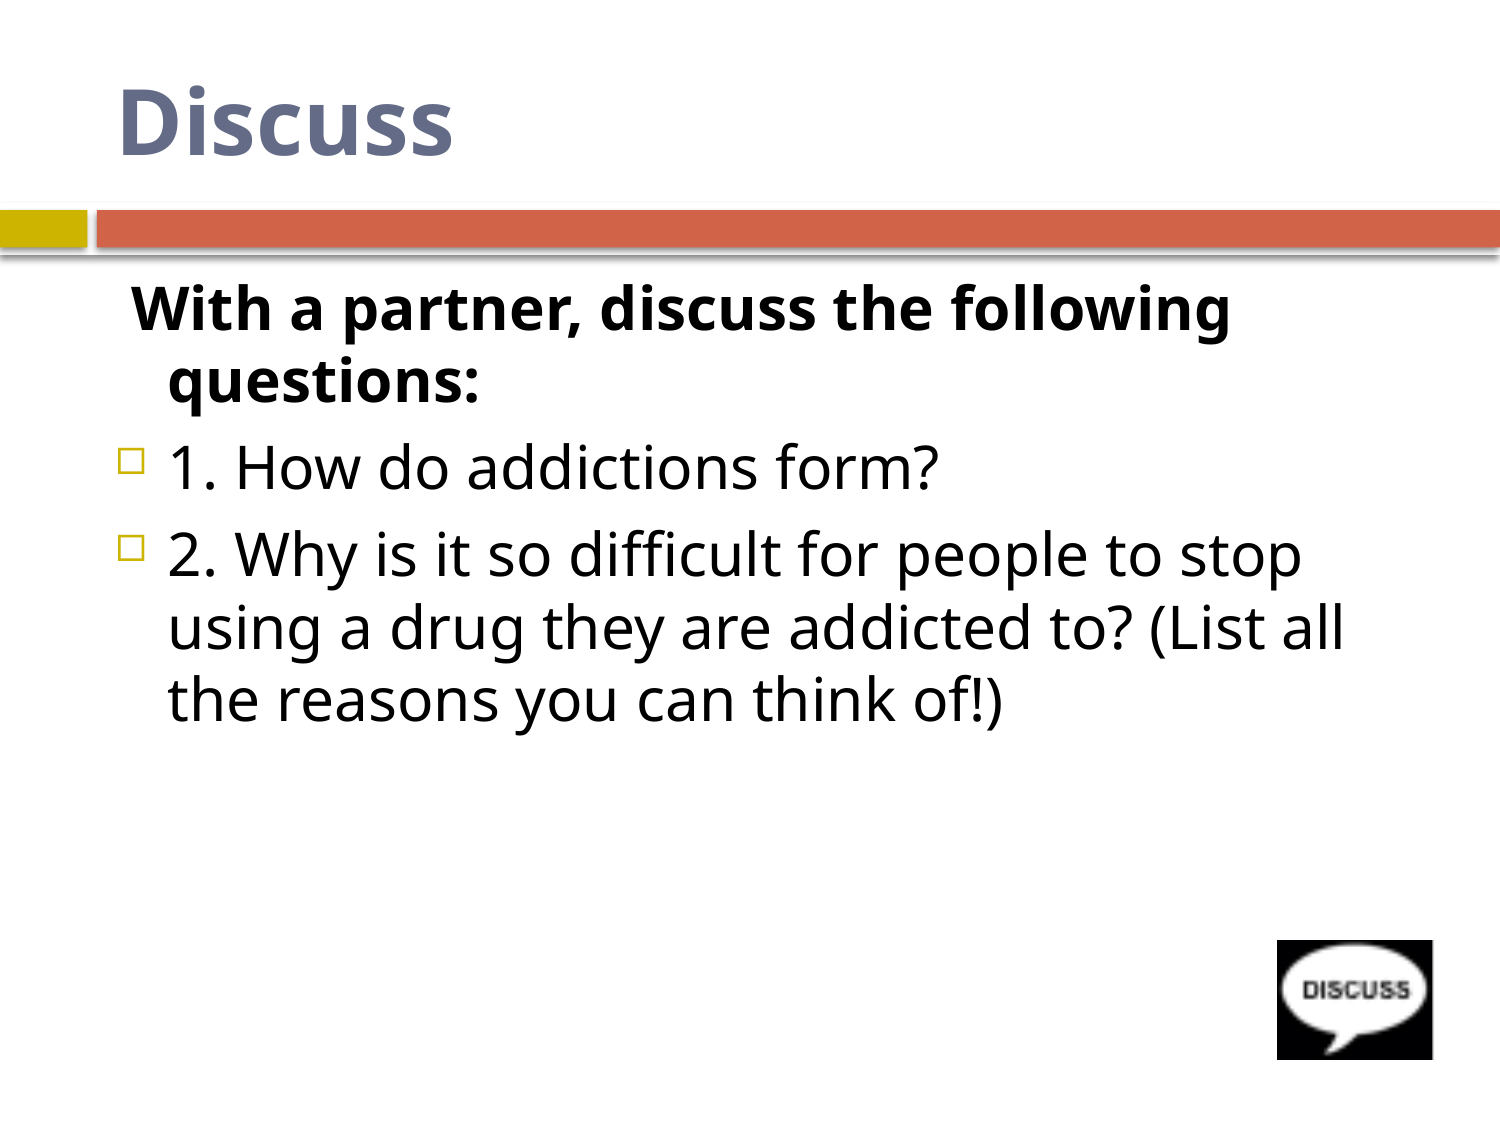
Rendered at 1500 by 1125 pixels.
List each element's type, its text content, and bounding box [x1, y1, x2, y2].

picture [1277, 940, 1439, 1060]
title Discuss [100, 37, 1438, 200]
list With a partner, discuss the following questions: 1. How do addictions form? 2. Why is it so difficult for people to stop using a drug they are addicted to? (List all the reasons you can think of!) [100, 262, 1438, 1000]
